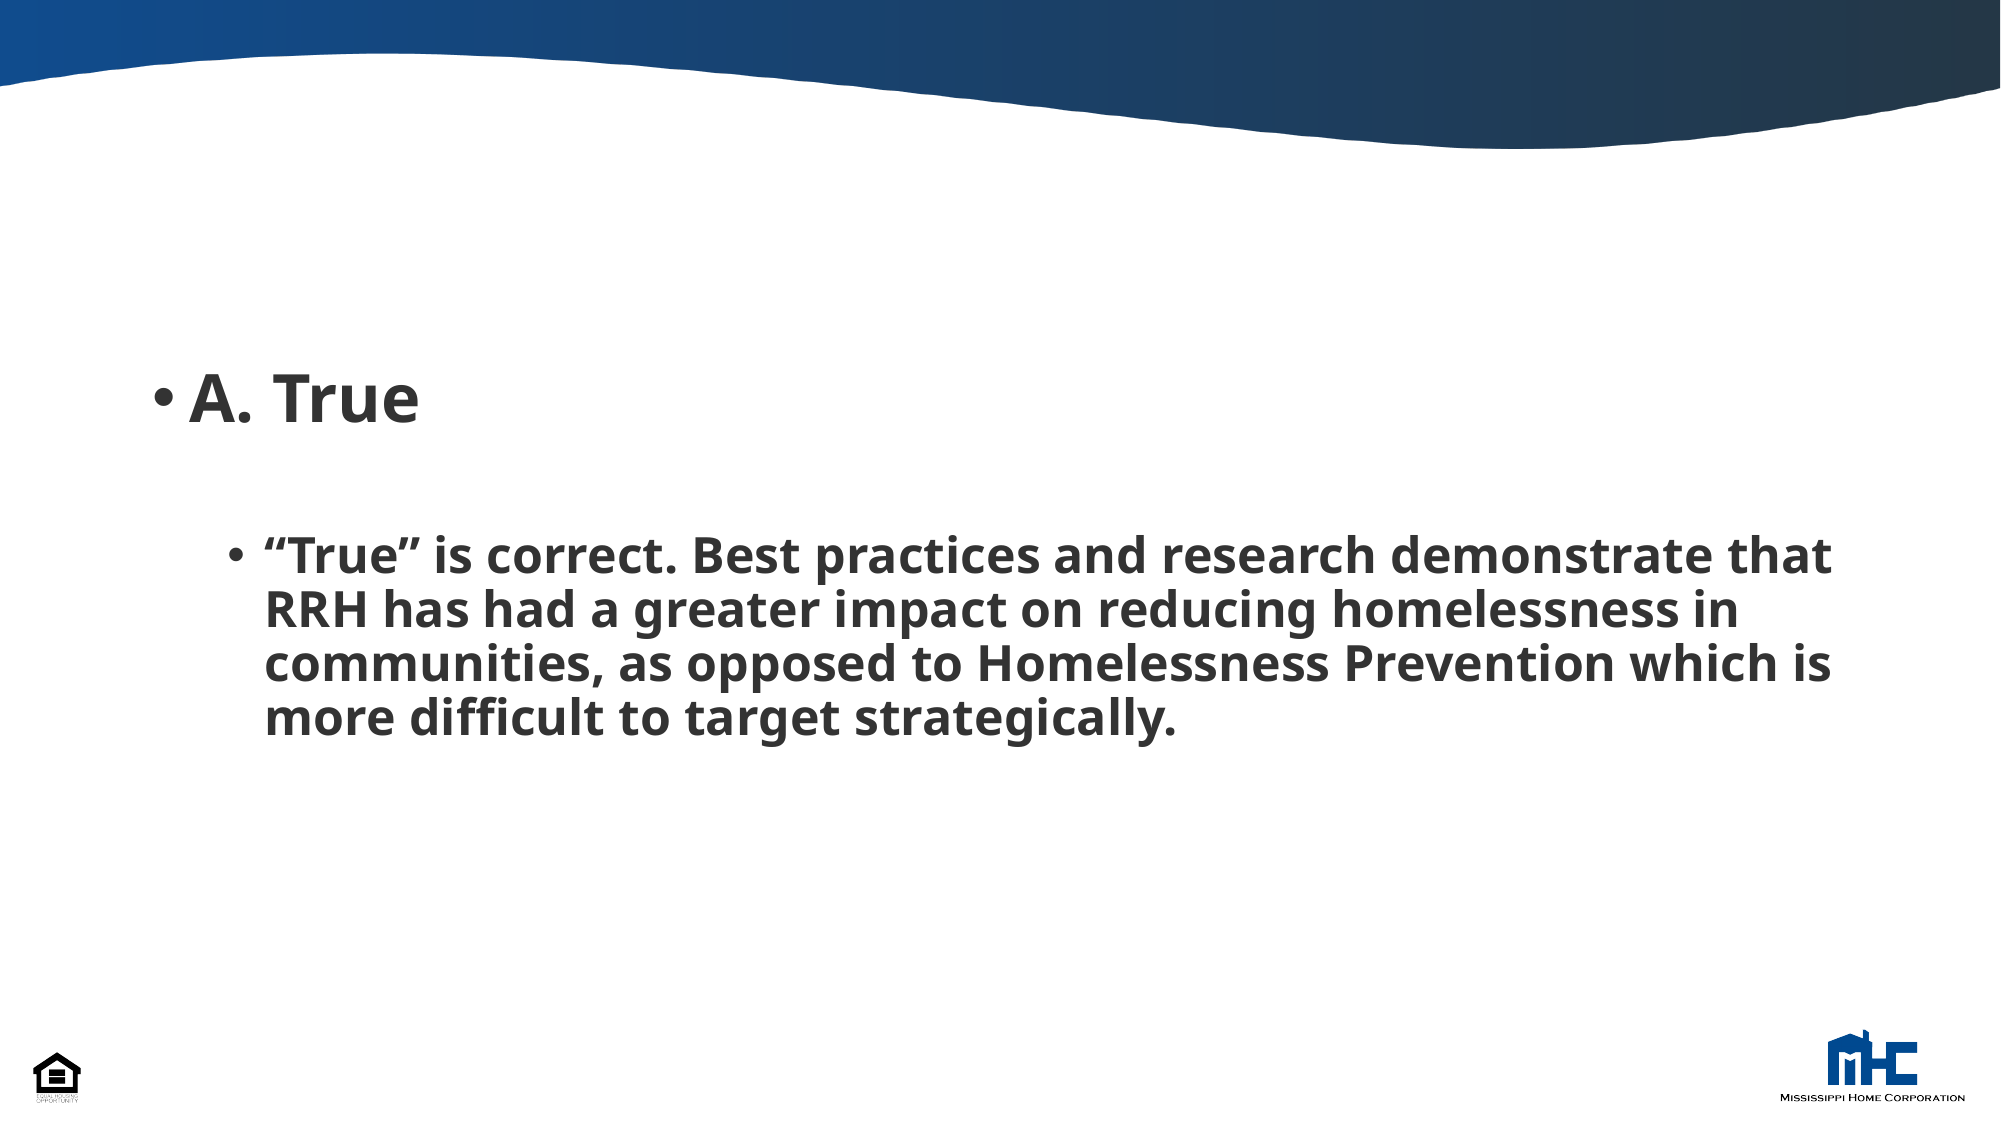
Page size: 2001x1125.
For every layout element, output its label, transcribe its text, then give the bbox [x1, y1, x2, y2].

picture [1778, 1027, 1967, 1103]
picture [0, 0, 2001, 149]
picture [33, 1052, 81, 1103]
list A. True “True” is correct. Best practices and research demonstrate that RRH has had a greater impact on reducing homelessness in communities, as opposed to Homelessness Prevention which is more difficult to target strategically. [137, 357, 1863, 1022]
